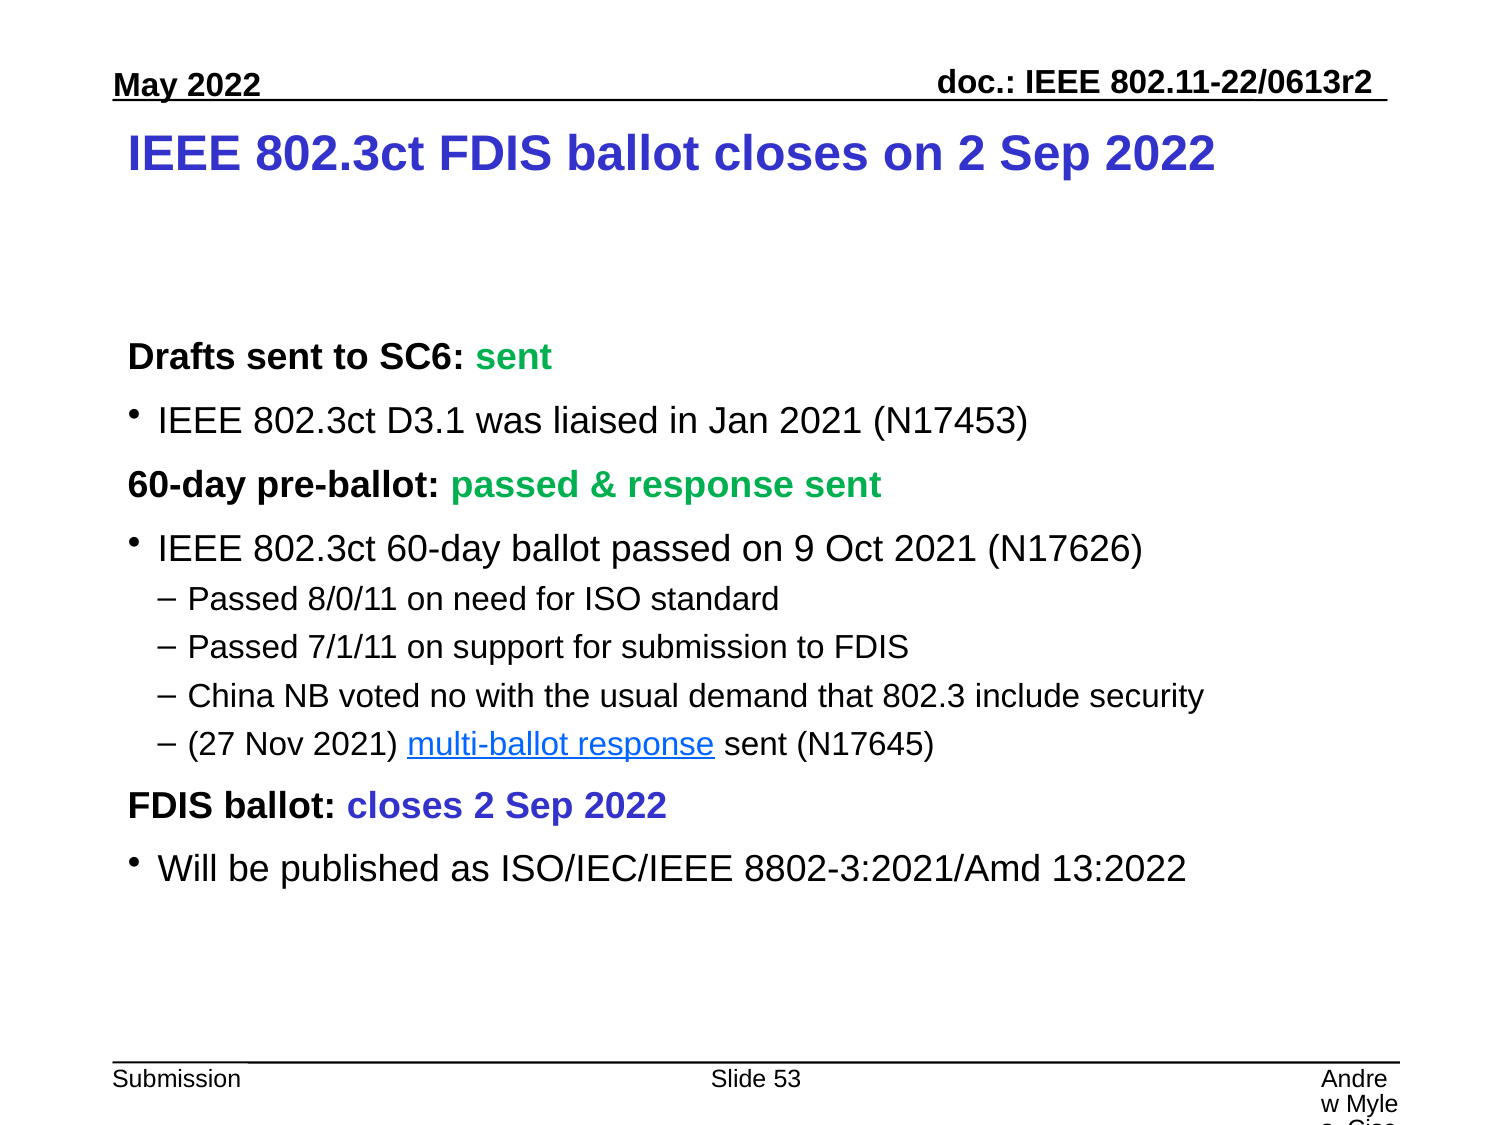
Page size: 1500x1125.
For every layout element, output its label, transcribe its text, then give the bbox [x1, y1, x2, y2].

slide_number Slide 53 [709, 1061, 803, 1093]
title IEEE 802.3ct FDIS ballot closes on 2 Sep 2022 [112, 112, 1388, 288]
footer Andrew Myles, Cisco [1320, 1061, 1402, 1093]
list Drafts sent to SC6: sent IEEE 802.3ct D3.1 was liaised in Jan 2021 (N17453) 60-day pre-ballot: passed & response sent IEEE 802.3ct 60-day ballot passed on 9 Oct 2021 (N17626) Passed 8/0/11 on need for ISO standard Passed 7/1/11 on support for submission to FDIS China NB voted no with the usual demand that 802.3 include security (27 Nov 2021) multi-ballot response sent (N17645) FDIS ballot: closes 2 Sep 2022 Will be published as ISO/IEC/IEEE 8802-3:2021/Amd 13:2022 [112, 324, 1388, 1000]
